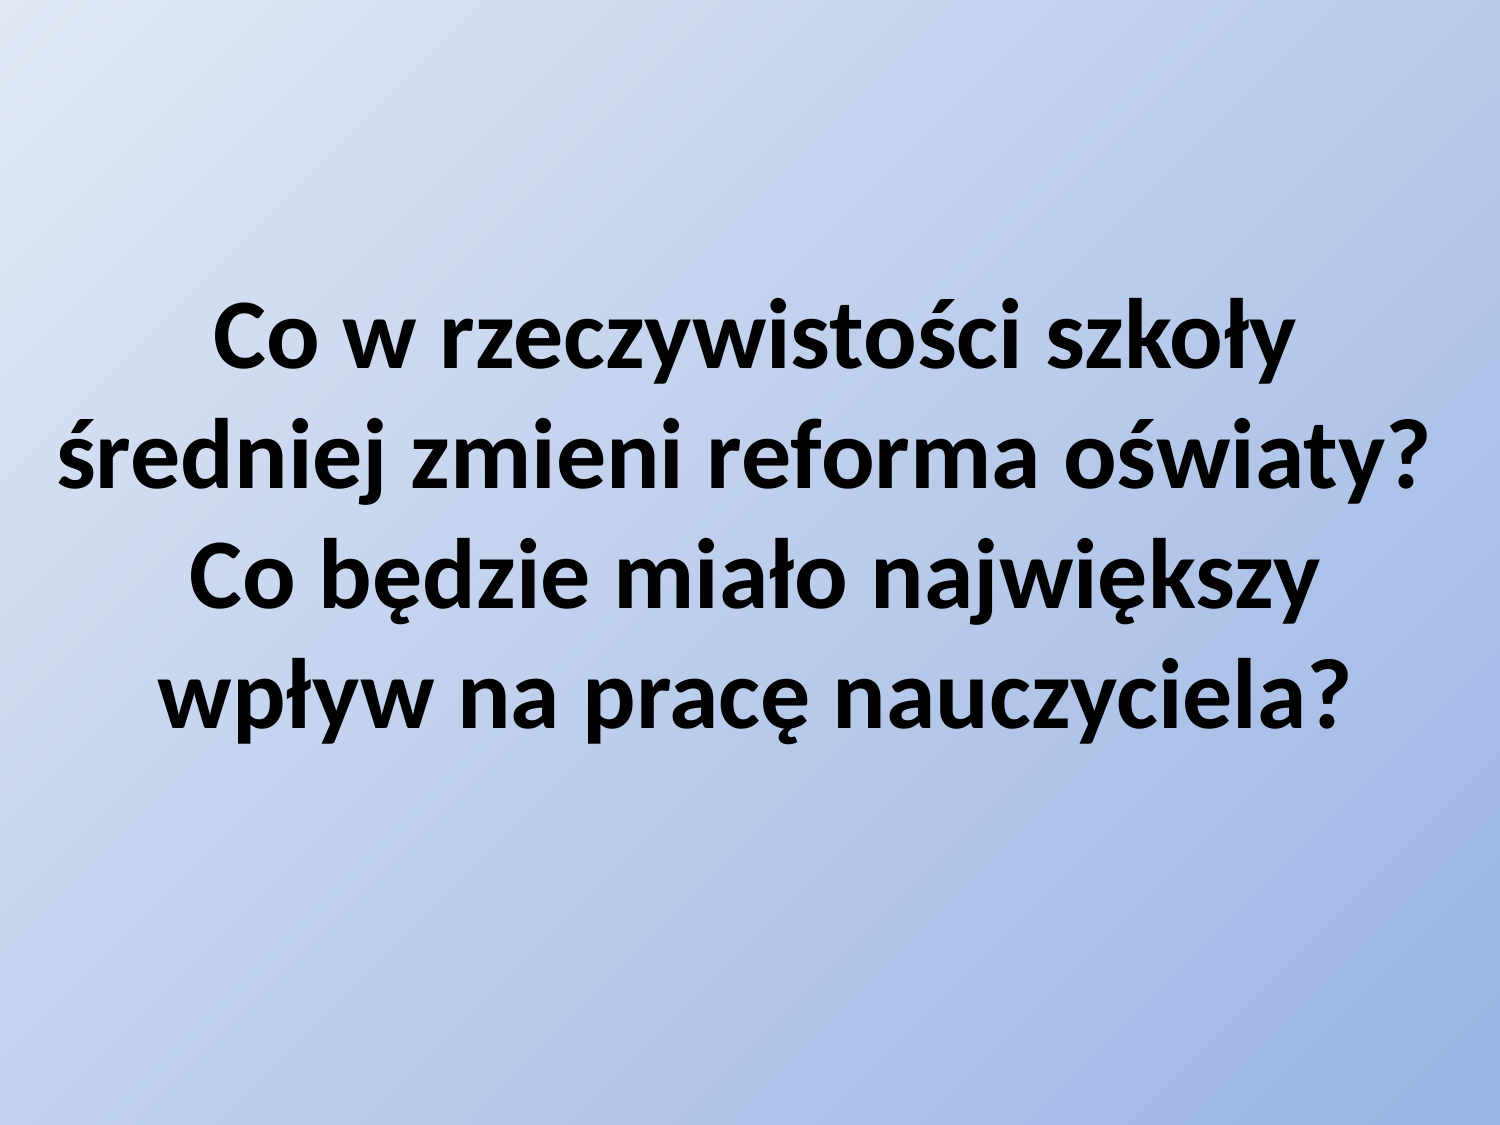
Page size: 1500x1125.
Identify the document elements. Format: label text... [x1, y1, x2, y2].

title Co w rzeczywistości szkoły średniej zmieni reforma oświaty? Co będzie miało największy wpływ na pracę nauczyciela? [35, 45, 1477, 973]
